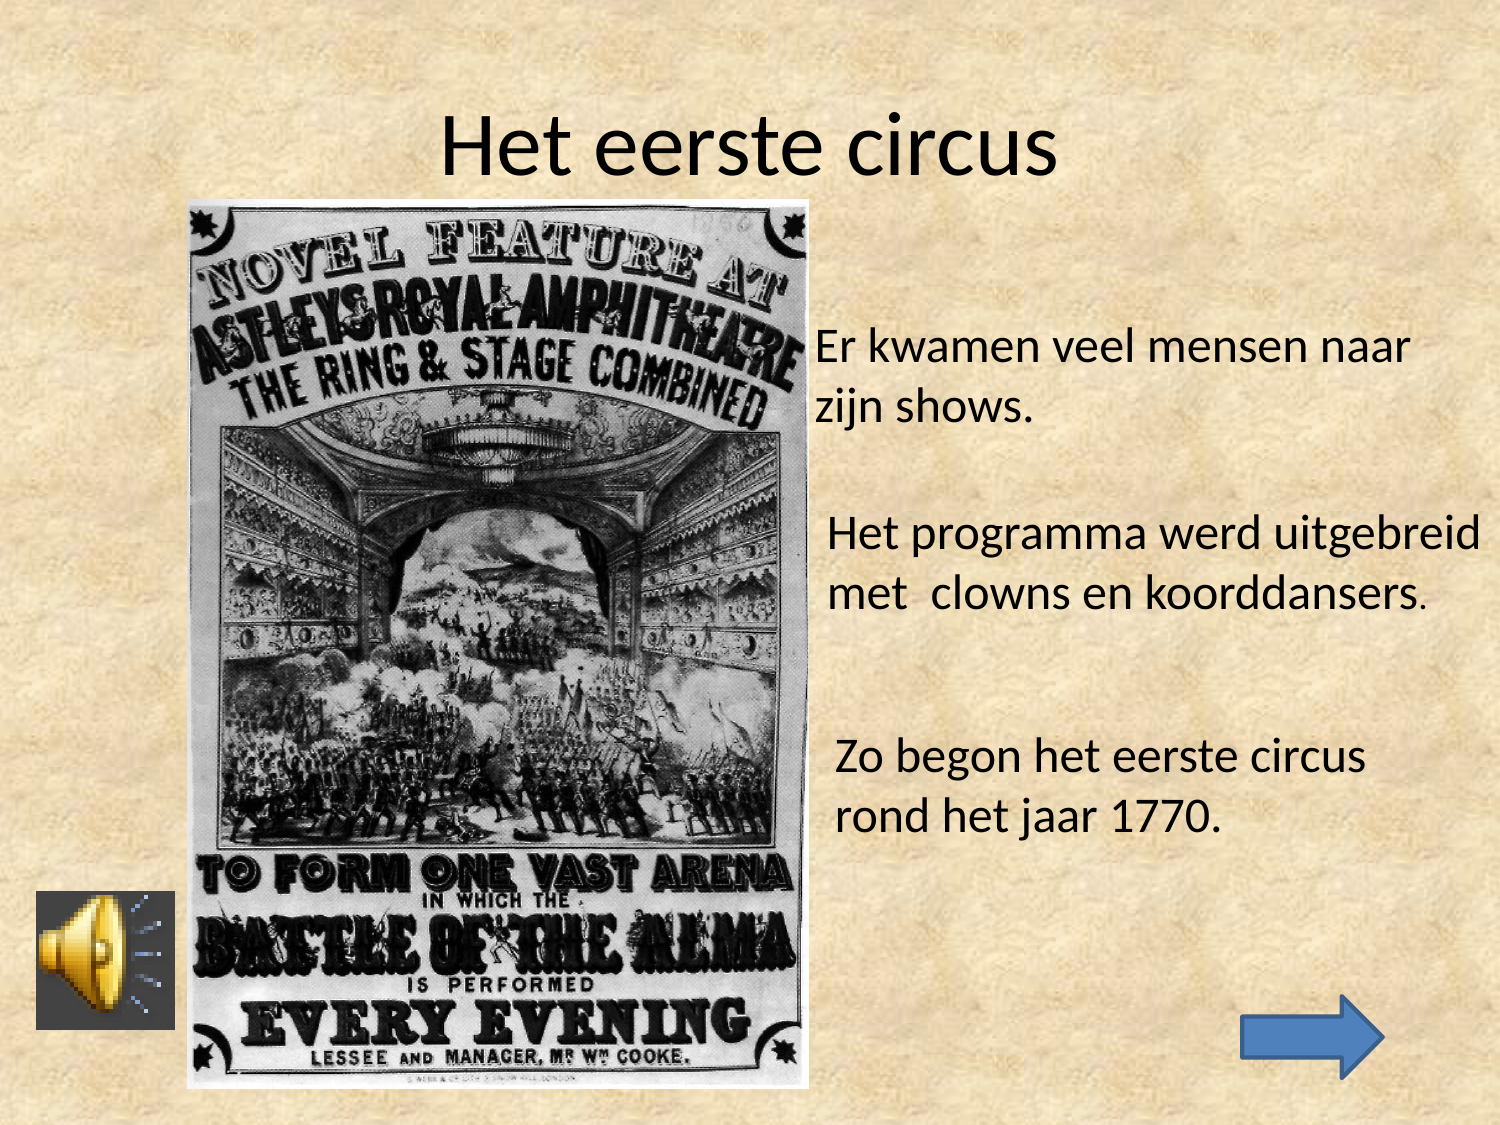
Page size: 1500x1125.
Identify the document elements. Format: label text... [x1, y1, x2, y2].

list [187, 198, 809, 1089]
text_box Er kwamen veel mensen naar zijn shows. [813, 304, 1427, 440]
text_box Het programma werd uitgebreid met clowns en koorddansers. [813, 492, 1497, 627]
title Het eerste circus [75, 45, 1425, 233]
picture [0, 0, 1500, 1125]
text_box Zo begon het eerste circus rond het jaar 1770. [820, 714, 1387, 850]
text_box [1240, 994, 1385, 1081]
